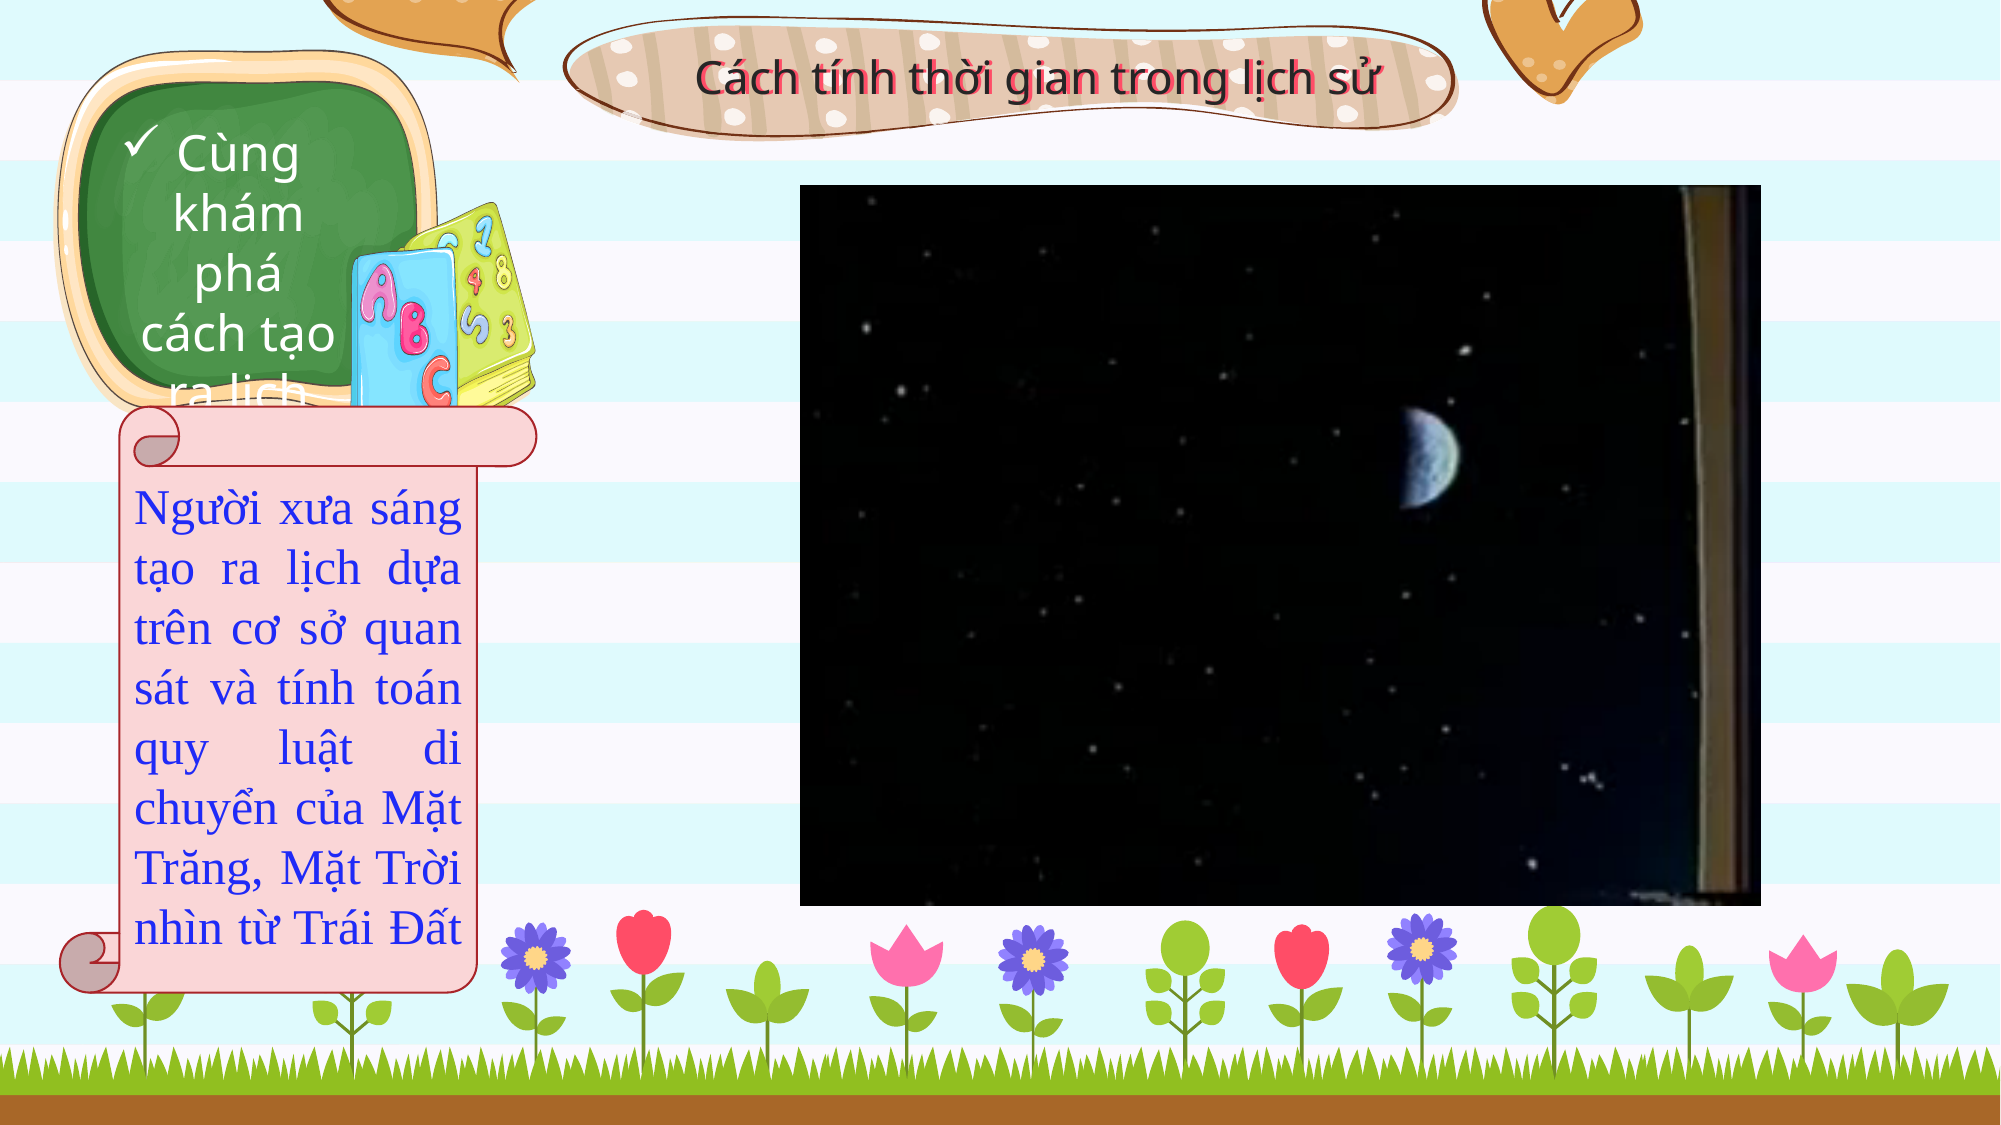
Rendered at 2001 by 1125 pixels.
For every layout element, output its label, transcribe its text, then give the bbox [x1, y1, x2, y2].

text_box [799, 184, 1762, 906]
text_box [309, 0, 1646, 164]
text_box Người xưa sáng tạo ra lịch dựa trên cơ sở quan sát và tính toán quy luật di chuyển của Mặt Trăng, Mặt Trời nhìn từ Trái Đất [58, 465, 519, 994]
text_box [53, 49, 536, 465]
